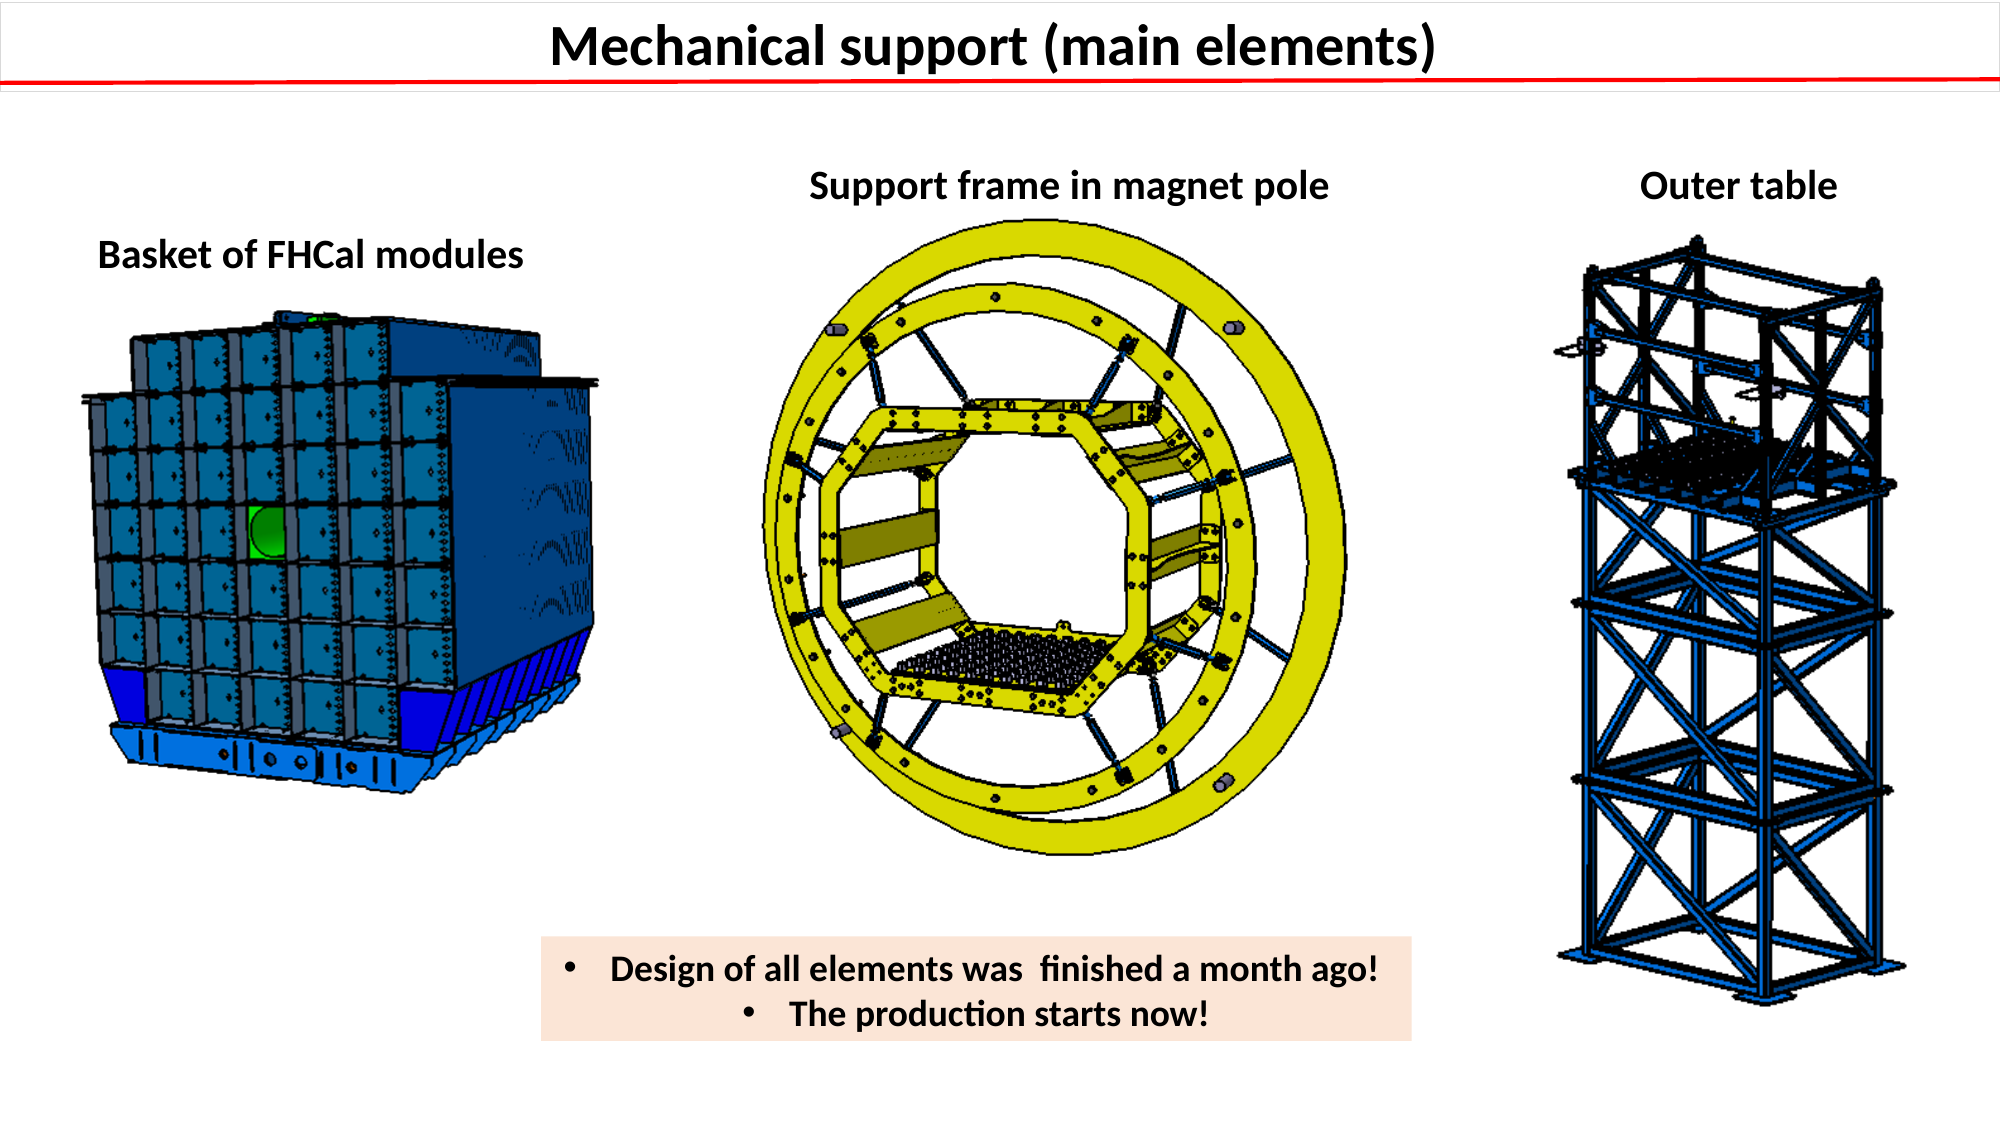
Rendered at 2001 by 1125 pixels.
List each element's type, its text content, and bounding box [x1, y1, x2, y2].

picture [741, 207, 1372, 880]
text_box Basket of FHCal modules [82, 219, 540, 284]
title Mechanical support (main elements) [0, 83, 2000, 92]
text_box Design of all elements was finished a month ago! The production starts now! [541, 936, 1412, 1041]
text_box Support frame in magnet pole [794, 150, 1346, 207]
picture [1535, 215, 1921, 1031]
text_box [0, 79, 2000, 83]
text_box Outer table [1625, 150, 1863, 215]
title Mechanical support (main elements) [0, 2, 2000, 79]
picture [66, 284, 616, 803]
